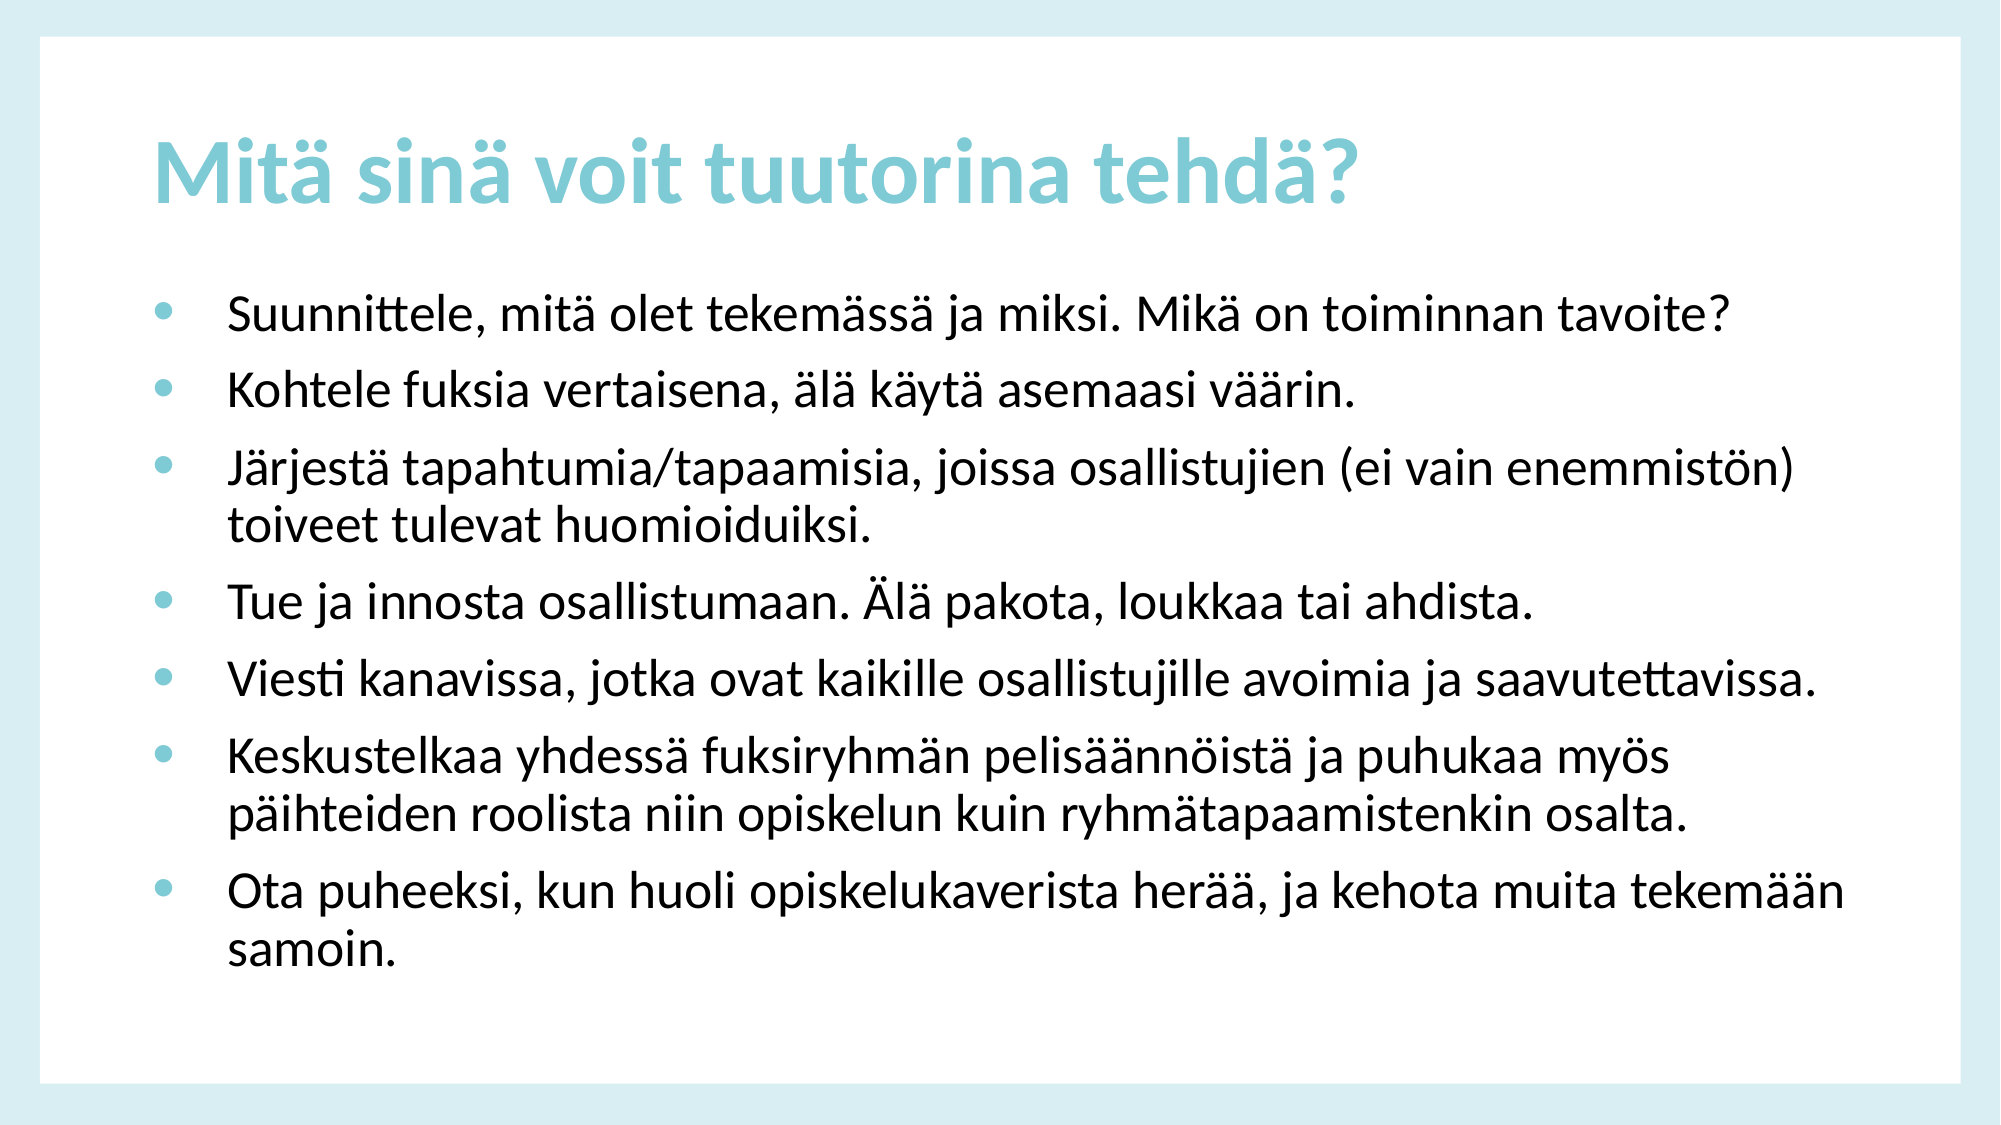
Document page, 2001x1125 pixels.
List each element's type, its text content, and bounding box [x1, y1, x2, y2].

list Suunnittele, mitä olet tekemässä ja miksi. Mikä on toiminnan tavoite? Kohtele fuksia vertaisena, älä käytä asemaasi väärin. Järjestä tapahtumia/tapaamisia, joissa osallistujien (ei vain enemmistön) toiveet tulevat huomioiduiksi. Tue ja innosta osallistumaan. Älä pakota, loukkaa tai ahdista. Viesti kanavissa, jotka ovat kaikille osallistujille avoimia ja saavutettavissa. Keskustelkaa yhdessä fuksiryhmän pelisäännöistä ja puhukaa myös päihteiden roolista niin opiskelun kuin ryhmätapaamistenkin osalta. Ota puheeksi, kun huoli opiskelukaverista herää, ja kehota muita tekemään samoin. [137, 277, 1868, 994]
title Mitä sinä voit tuutorina tehdä? [137, 94, 1863, 253]
